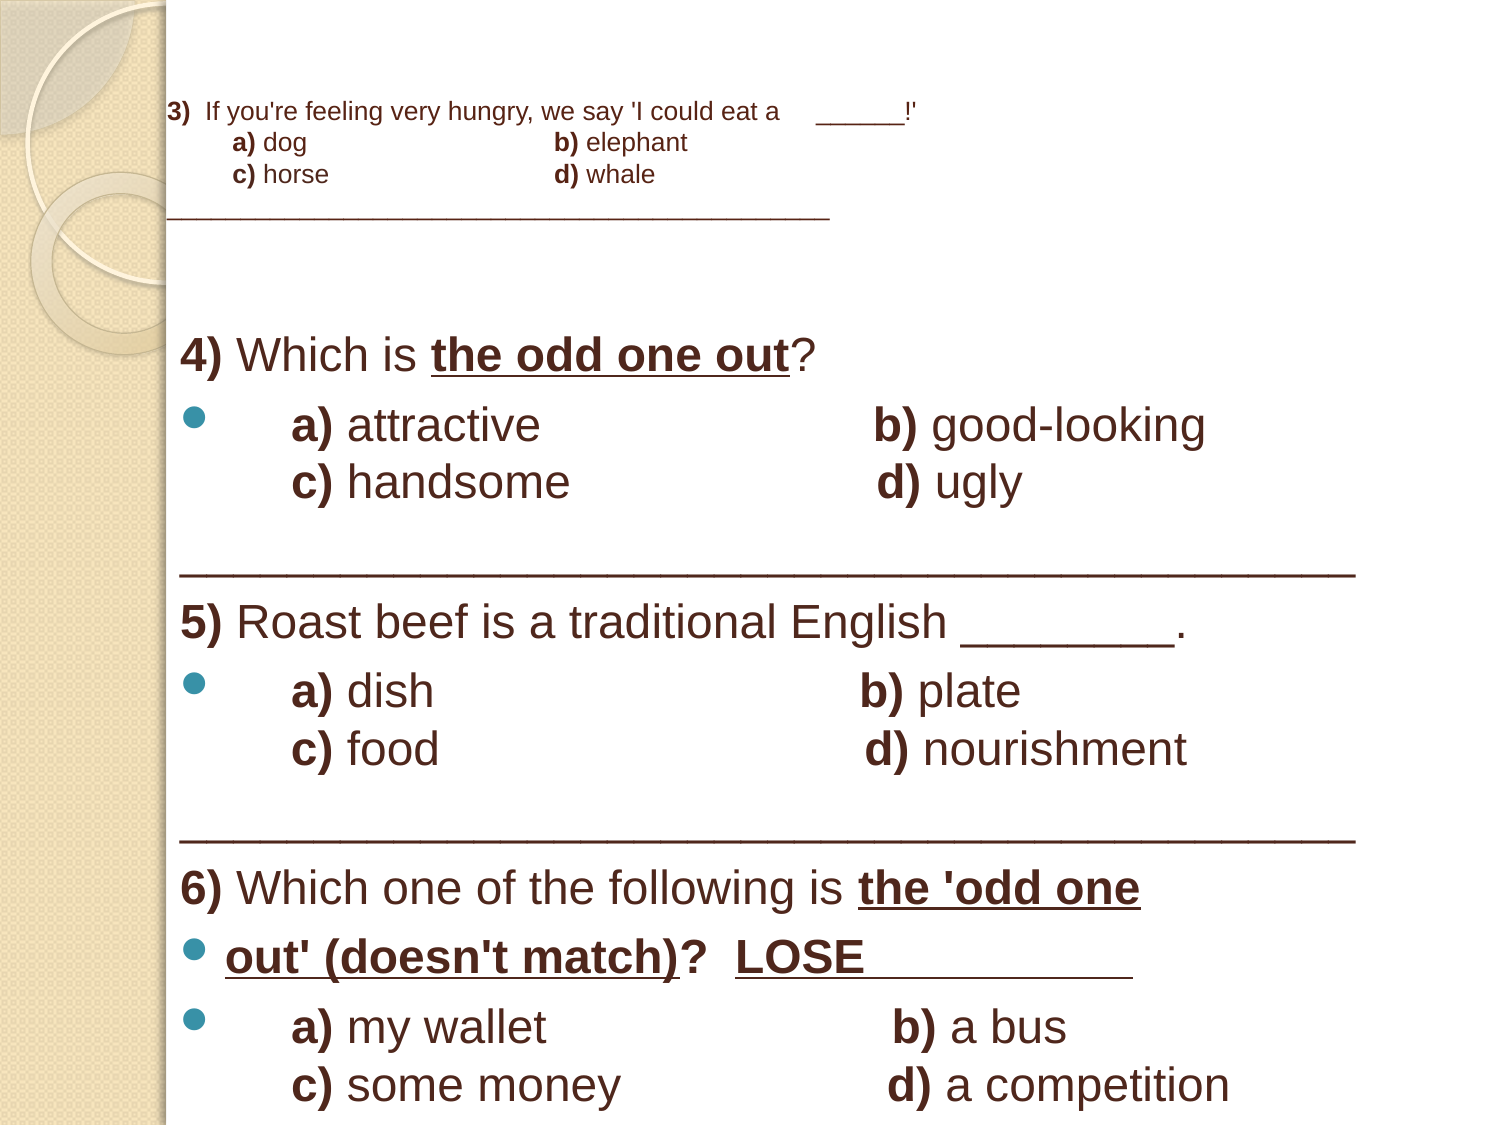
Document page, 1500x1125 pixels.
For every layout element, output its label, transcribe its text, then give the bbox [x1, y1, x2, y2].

title 3) If you're feeling very hungry, we say 'I could eat a ______!' a) dog b) elephant c) horse d) whale _____________________________________________ [152, 0, 1466, 258]
list 4) Which is the odd one out? a) attractive b) good-looking c) handsome d) ugly ____________________________________________ 5) Roast beef is a traditional English ________. a) dish b) plate c) food d) nourishment ____________________________________________ 6) Which one of the following is the 'odd one out' (doesn't match)? LOSE__________ a) my wallet b) a bus c) some money d) a competition [152, 316, 1454, 1125]
